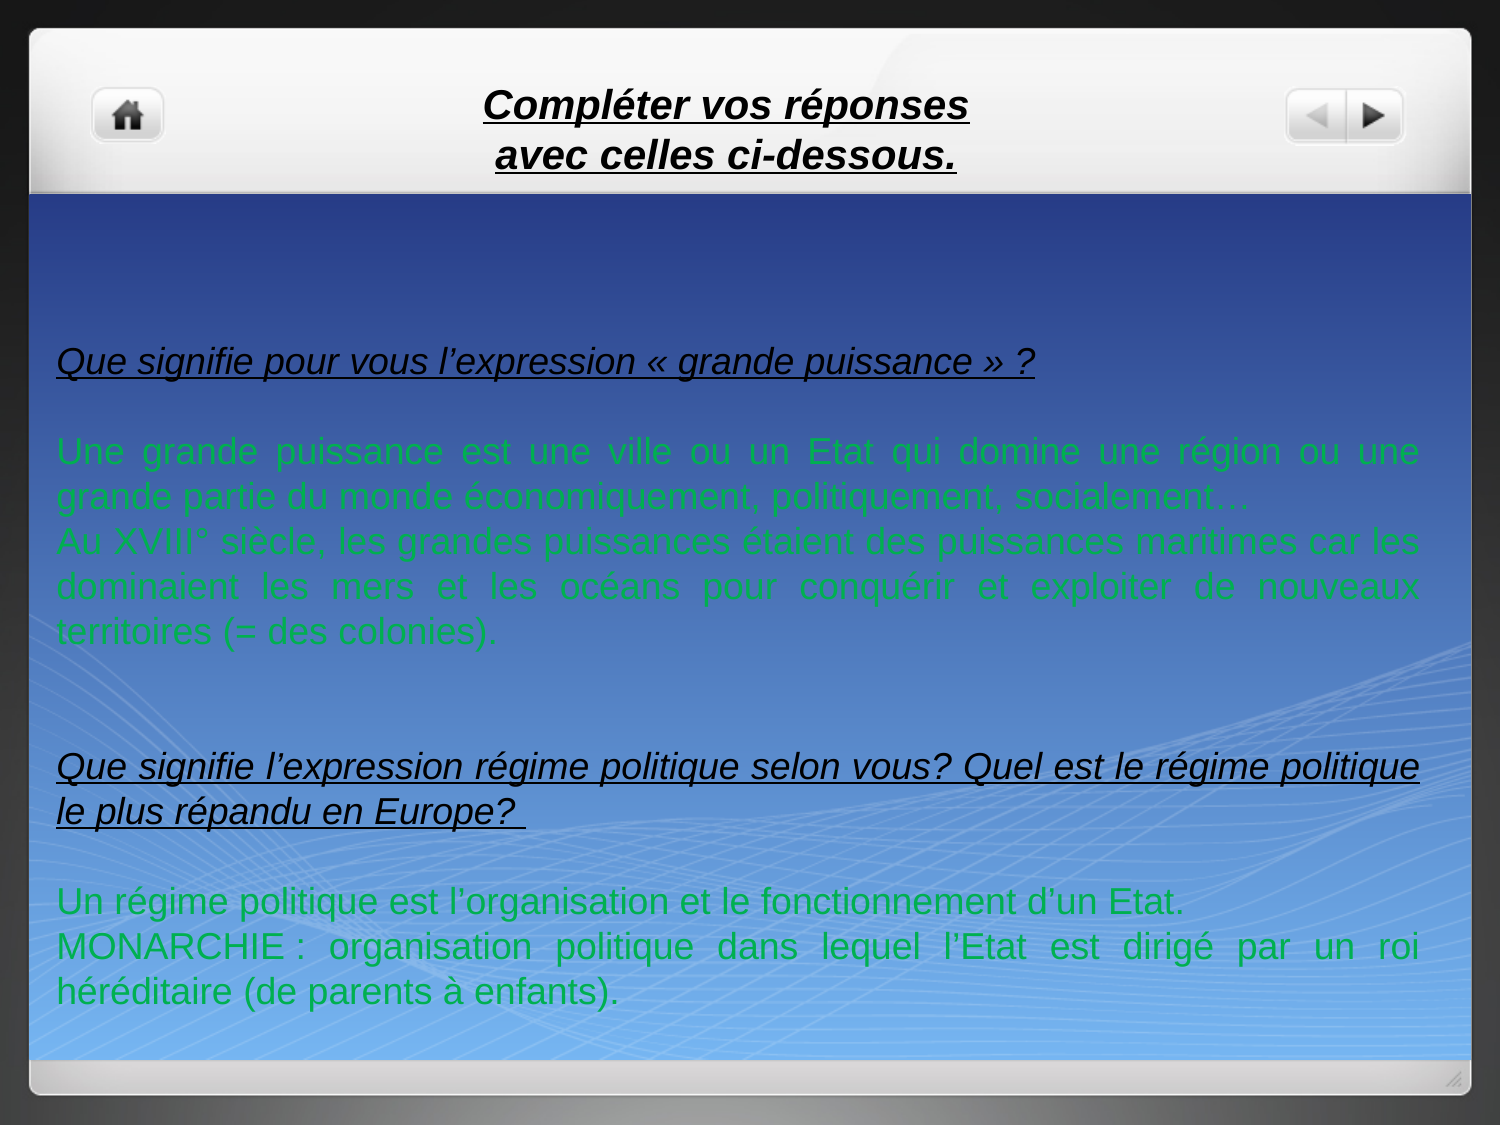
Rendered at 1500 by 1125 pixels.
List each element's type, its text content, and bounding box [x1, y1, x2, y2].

picture [0, 0, 1500, 1125]
text_box Que signifie pour vous l’expression « grande puissance » ? Une grande puissance est une ville ou un Etat qui domine une région ou une grande partie du monde économiquement, politiquement, socialement… Au XVIII° siècle, les grandes puissances étaient des puissances maritimes car les dominaient les mers et les océans pour conquérir et exploiter de nouveaux territoires (= des colonies). Que signifie l’expression régime politique selon vous? Quel est le régime politique le plus répandu en Europe? Un régime politique est l’organisation et le fonctionnement d’un Etat. MONARCHIE : organisation politique dans lequel l’Etat est dirigé par un roi héréditaire (de parents à enfants). [41, 329, 1436, 1020]
text_box Compléter vos réponses avec celles ci-dessous. [419, 70, 1034, 186]
